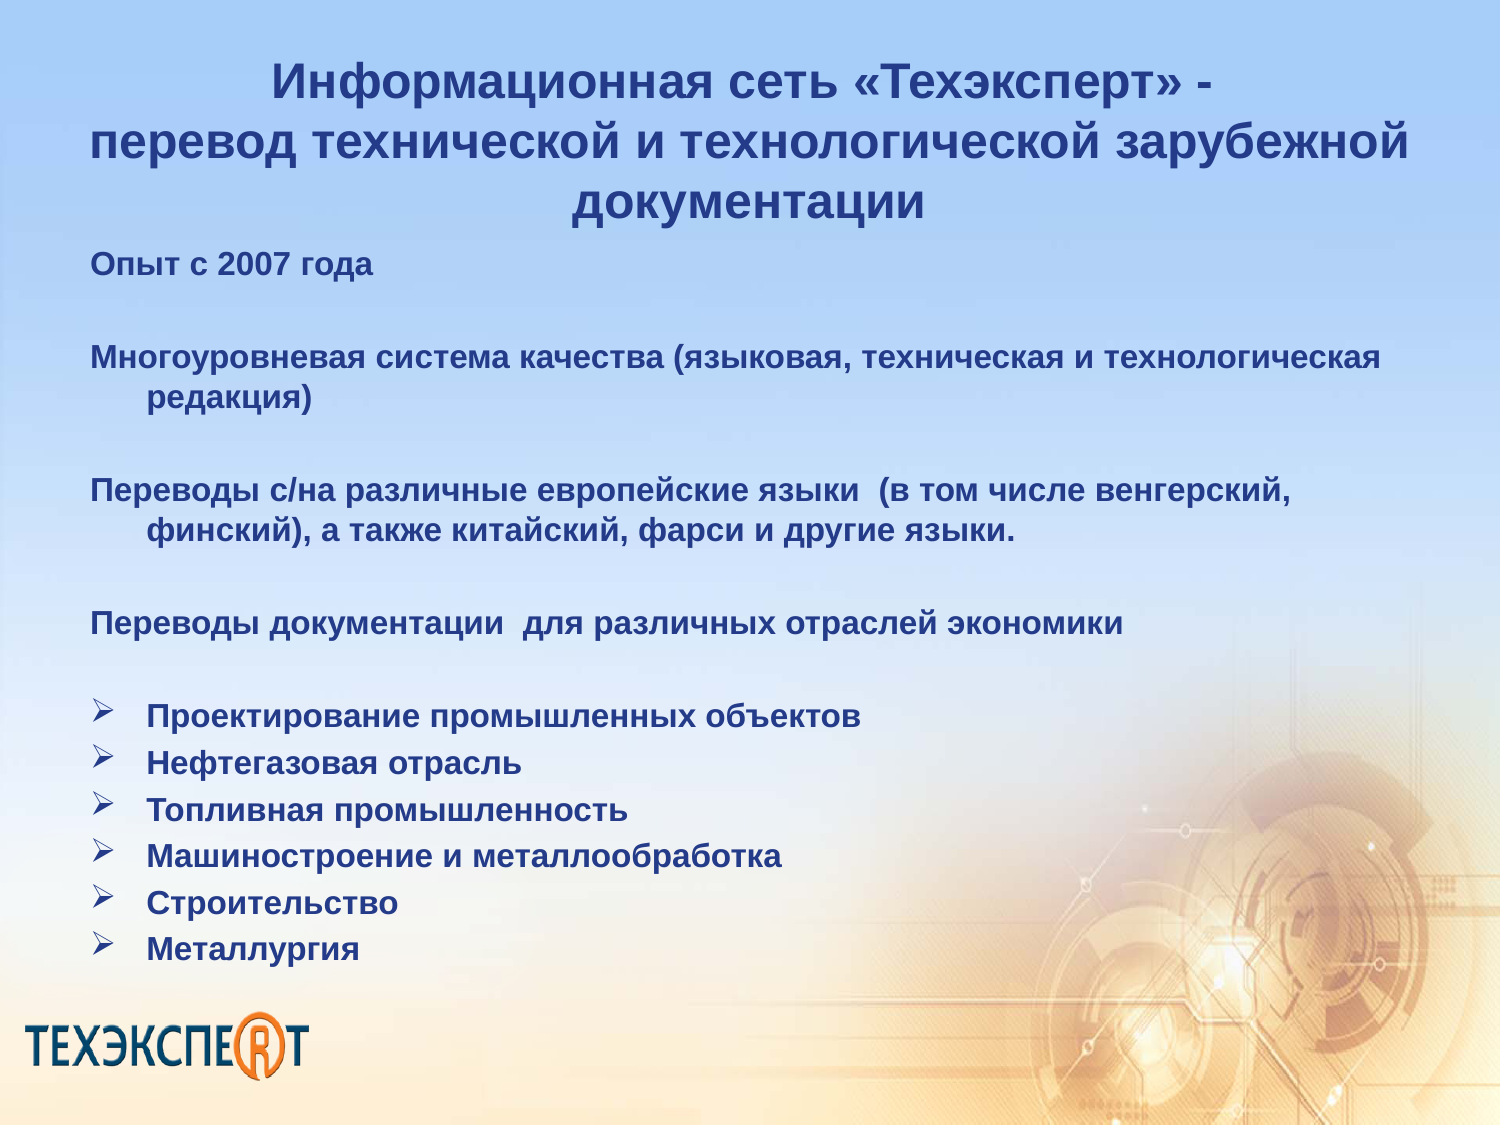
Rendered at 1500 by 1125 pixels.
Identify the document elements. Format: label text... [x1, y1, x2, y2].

picture [0, 0, 1500, 1125]
title Информационная сеть «Техэксперт» - перевод технической и технологической зарубежной документации [34, 44, 1466, 233]
list Опыт с 2007 года Многоуровневая система качества (языковая, техническая и технологическая редакция) Переводы с/на различные европейские языки (в том числе венгерский, финский), а также китайский, фарси и другие языки. Переводы документации для различных отраслей экономики Проектирование промышленных объектов Нефтегазовая отрасль Топливная промышленность Машиностроение и металлообработка Строительство Металлургия [74, 234, 1426, 1006]
